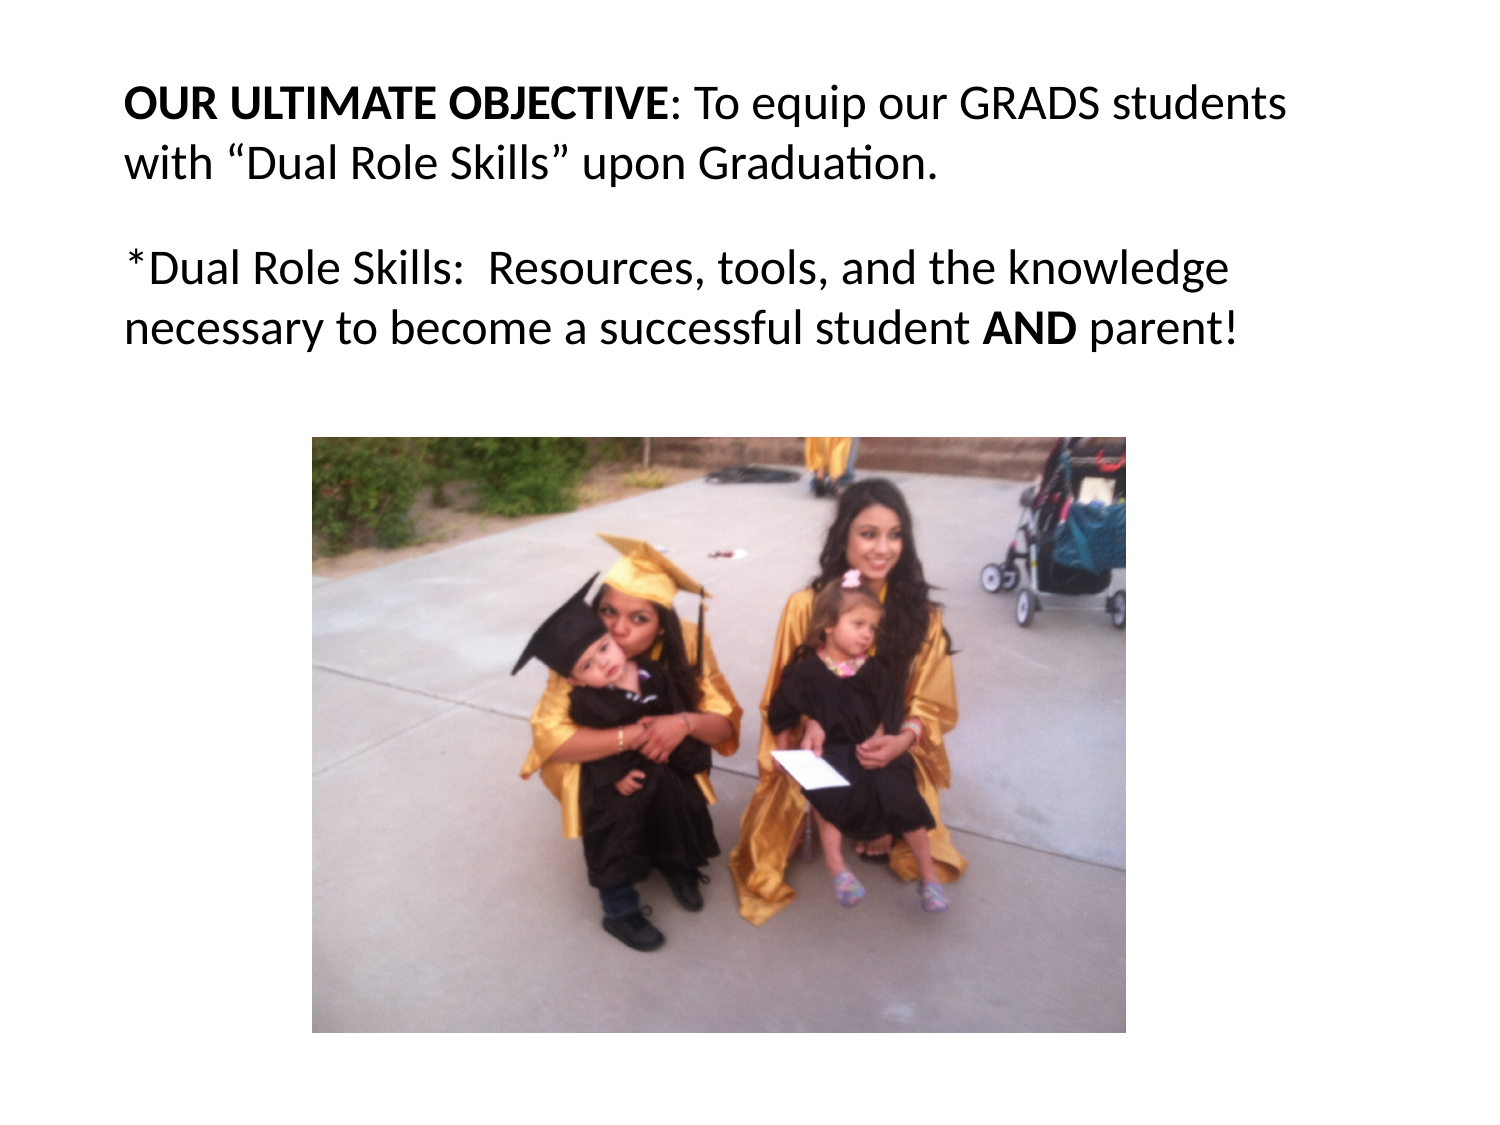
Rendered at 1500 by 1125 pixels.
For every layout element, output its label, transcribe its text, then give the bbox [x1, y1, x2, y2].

picture [312, 437, 1126, 1033]
text_box OUR ULTIMATE OBJECTIVE: To equip our GRADS students with “Dual Role Skills” upon Graduation. *Dual Role Skills: Resources, tools, and the knowledge necessary to become a successful student AND parent! [108, 62, 1359, 363]
